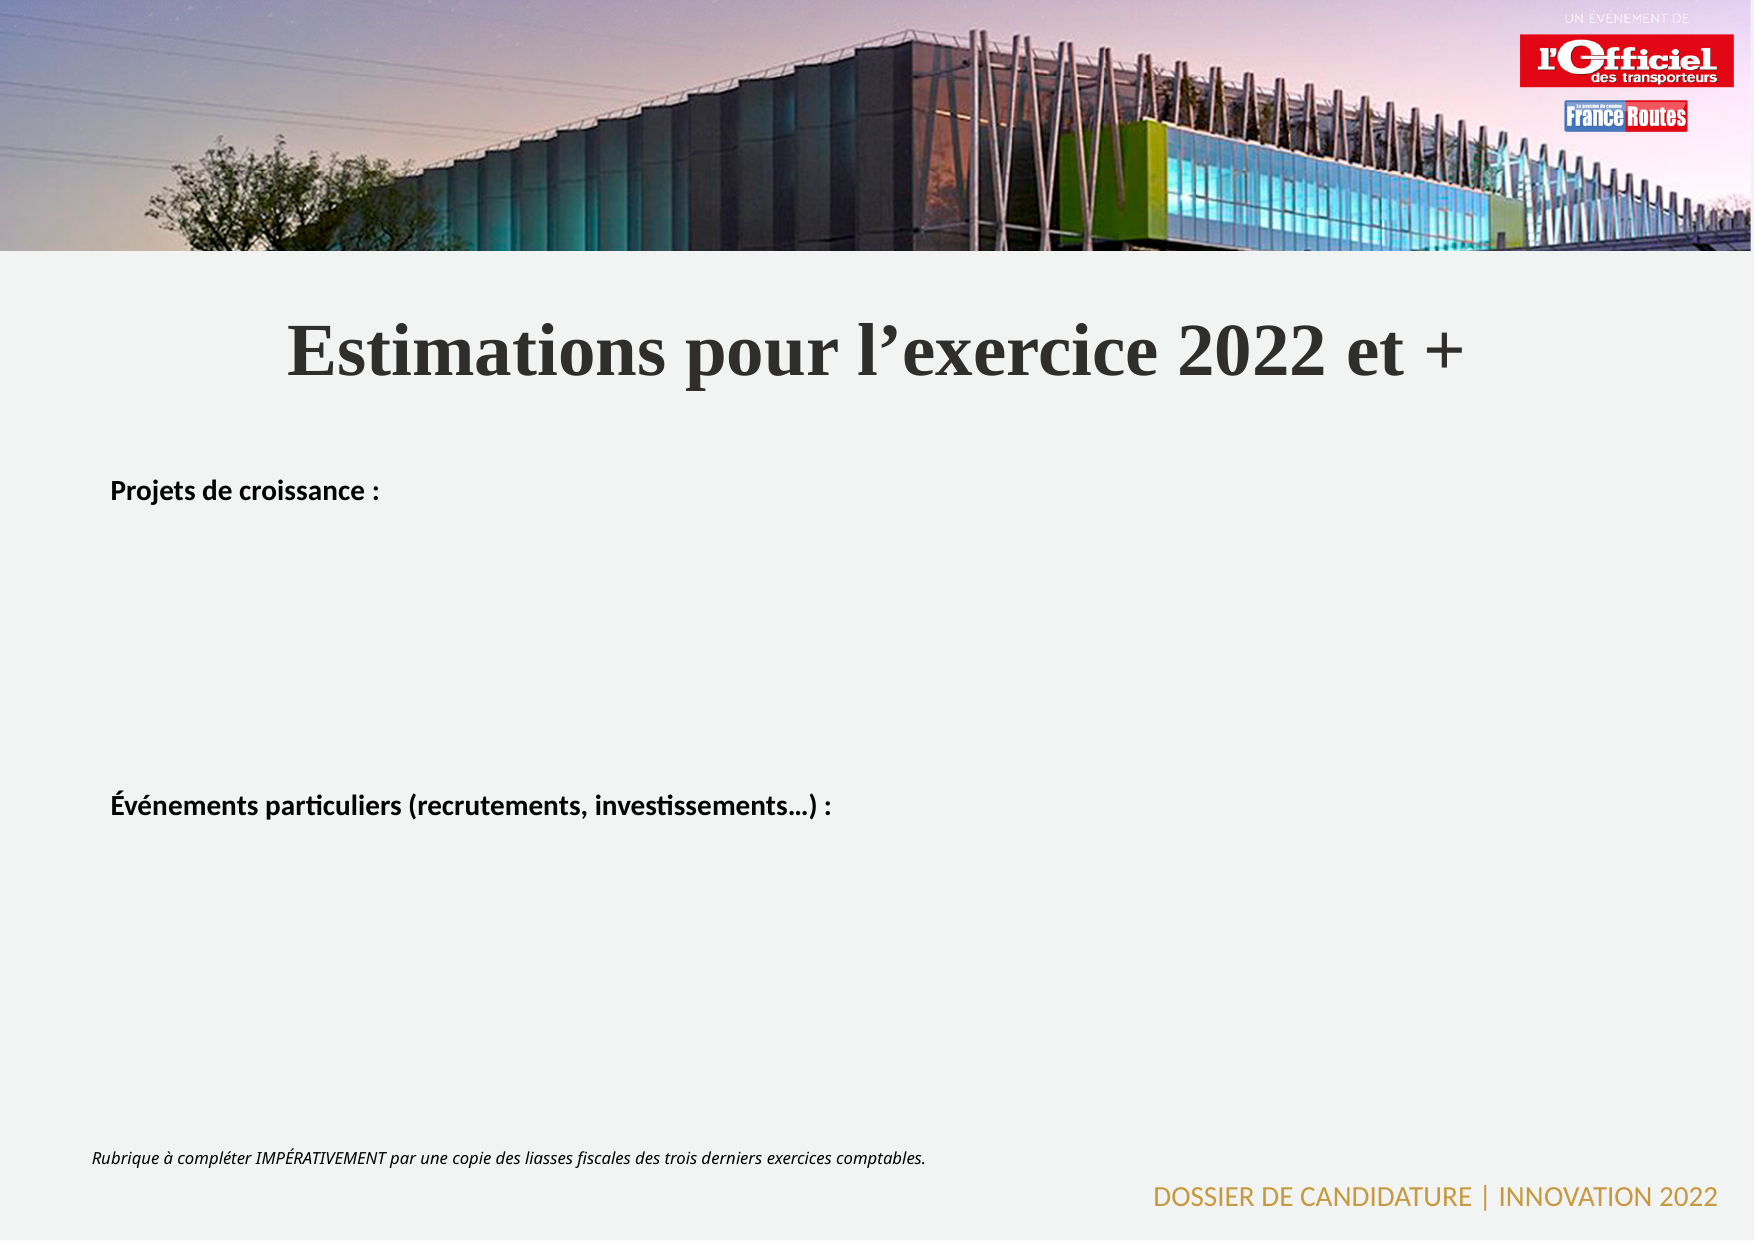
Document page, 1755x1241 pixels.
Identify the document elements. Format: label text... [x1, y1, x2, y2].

text_box DOSSIER DE CANDIDATURE | INNOVATION 2022 [877, 1170, 1734, 1220]
text_box Projets de croissance : Événements particuliers (recrutements, investissements…) : [95, 463, 1659, 1074]
title Estimations pour l’exercice 2022 et + [1, 300, 1753, 391]
picture [0, 0, 1751, 251]
text_box Rubrique à compléter IMPÉRATIVEMENT par une copie des liasses fiscales des trois derniers exercices comptables. [77, 1140, 1640, 1176]
